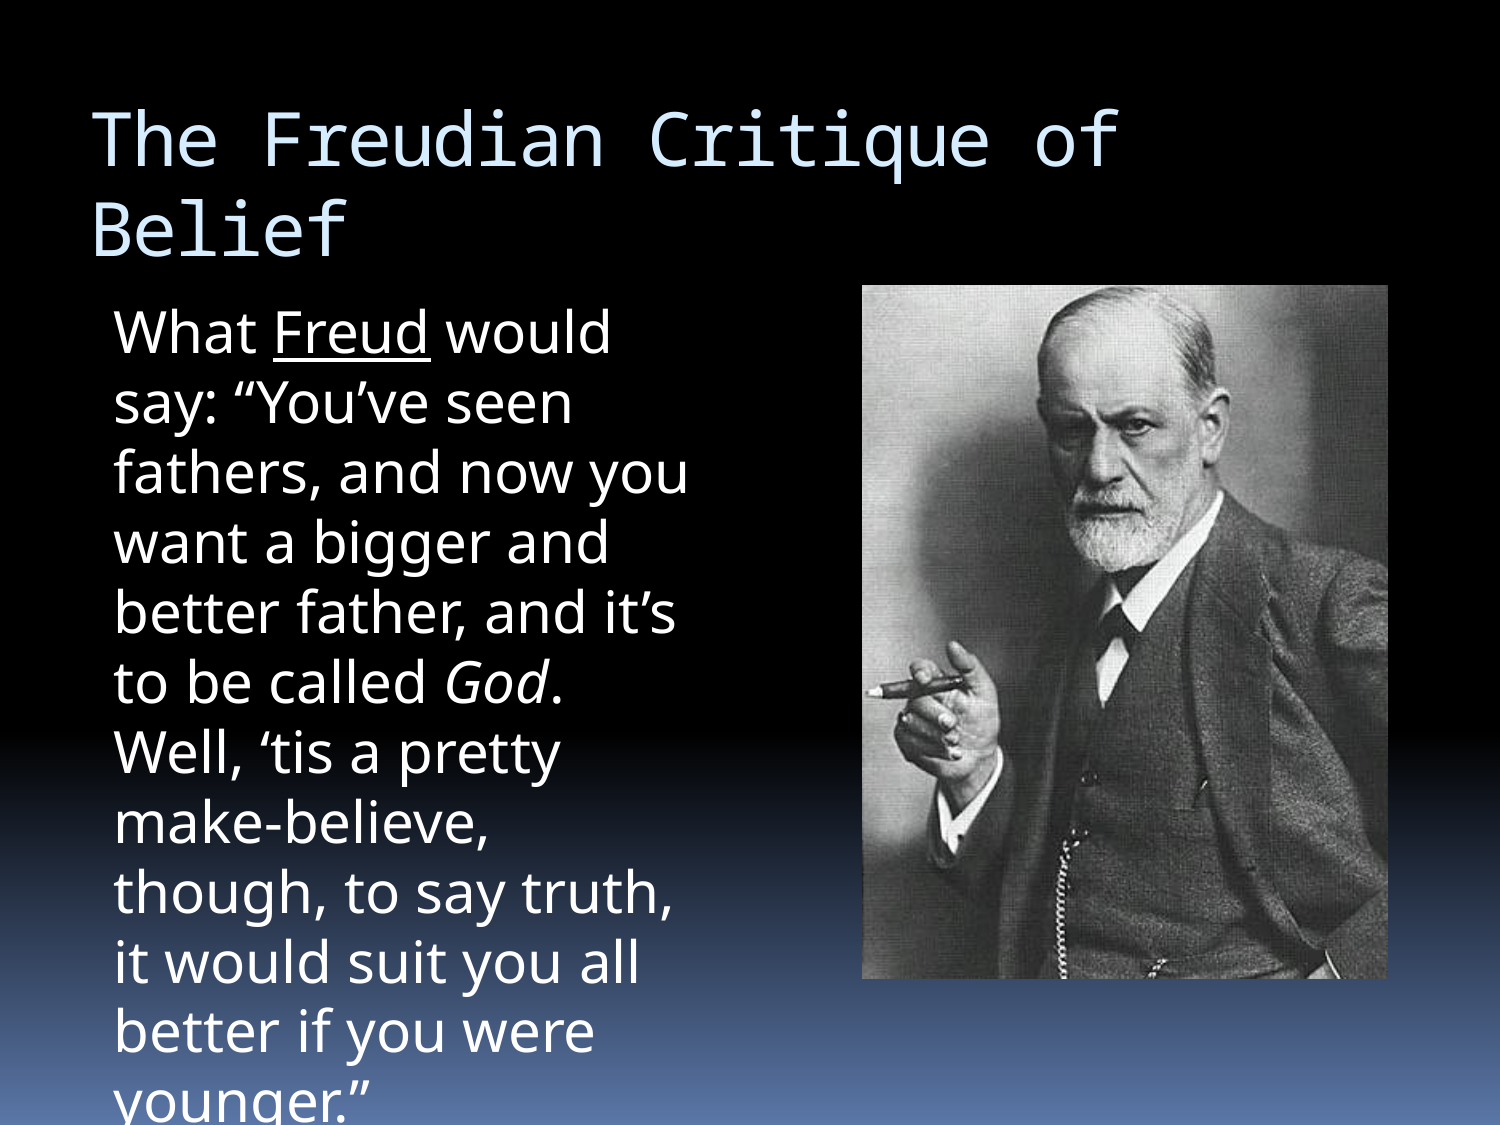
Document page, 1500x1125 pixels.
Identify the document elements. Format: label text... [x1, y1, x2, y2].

list What Freud would say: “You’ve seen fathers, and now you want a bigger and better father, and it’s to be called God. Well, ‘tis a pretty make-believe, though, to say truth, it would suit you all better if you were younger.” [87, 287, 721, 1000]
title The Freudian Critique of Belief [75, 83, 1425, 234]
picture [861, 285, 1388, 979]
